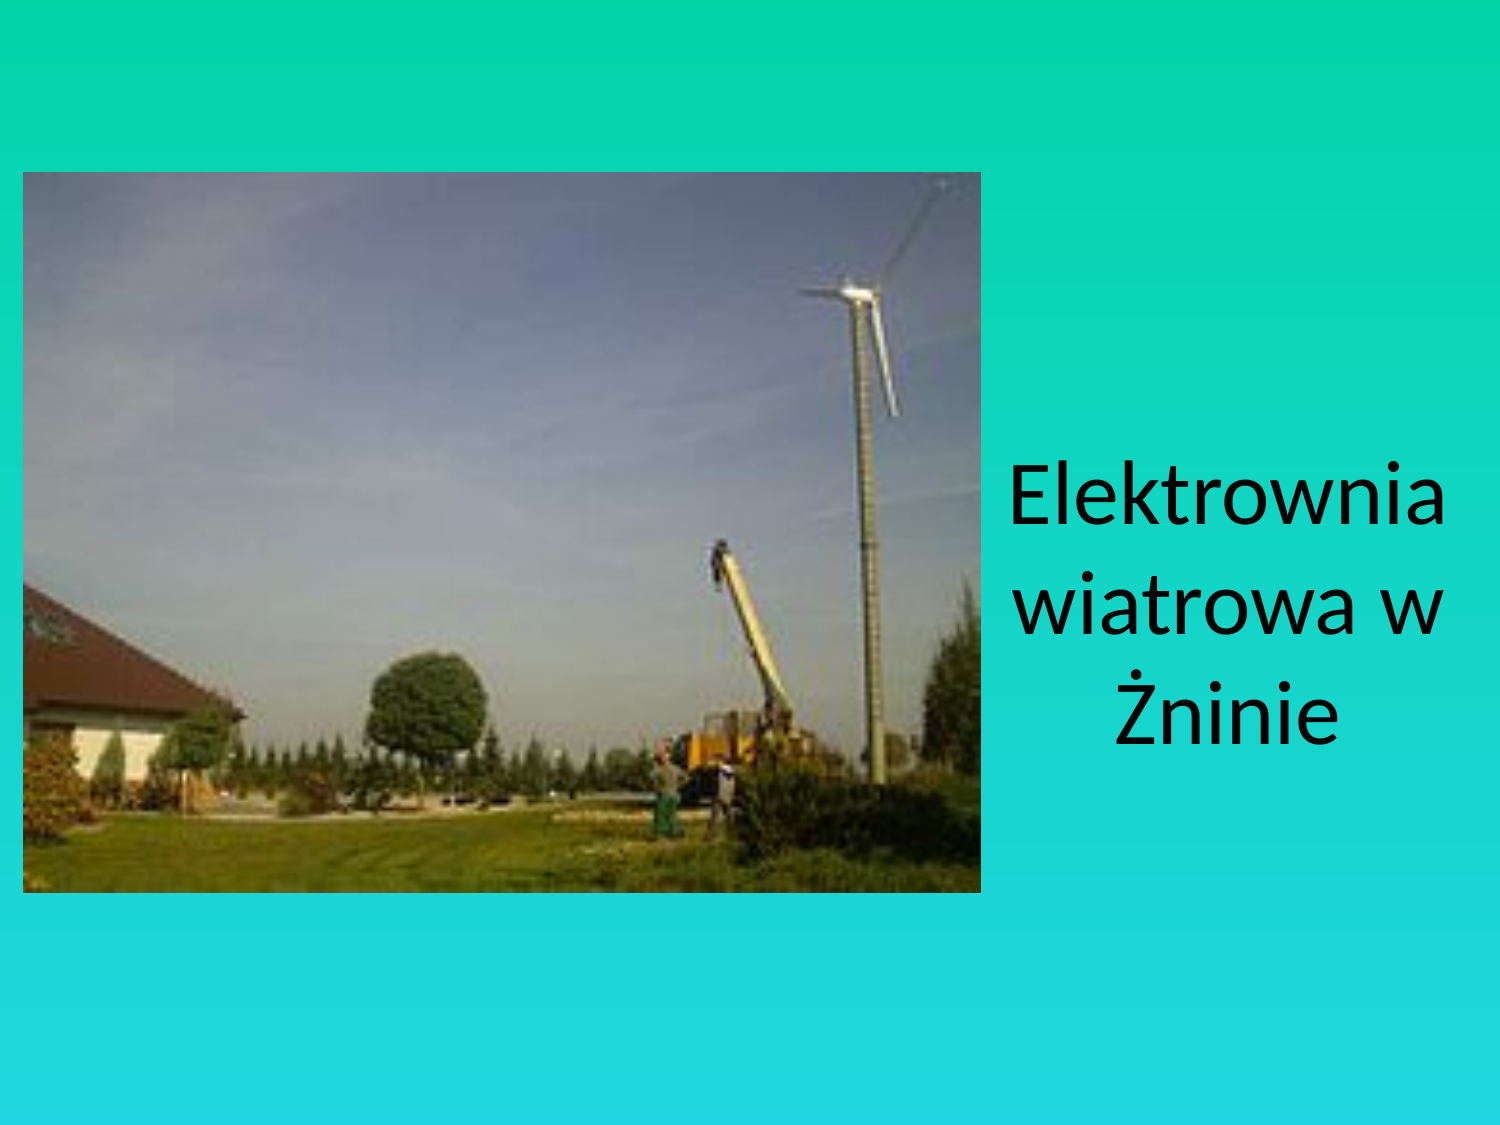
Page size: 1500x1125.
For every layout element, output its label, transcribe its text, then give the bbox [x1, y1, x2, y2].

picture [22, 172, 981, 893]
title Elektrownia wiatrowa w Żninie [974, 113, 1483, 1083]
